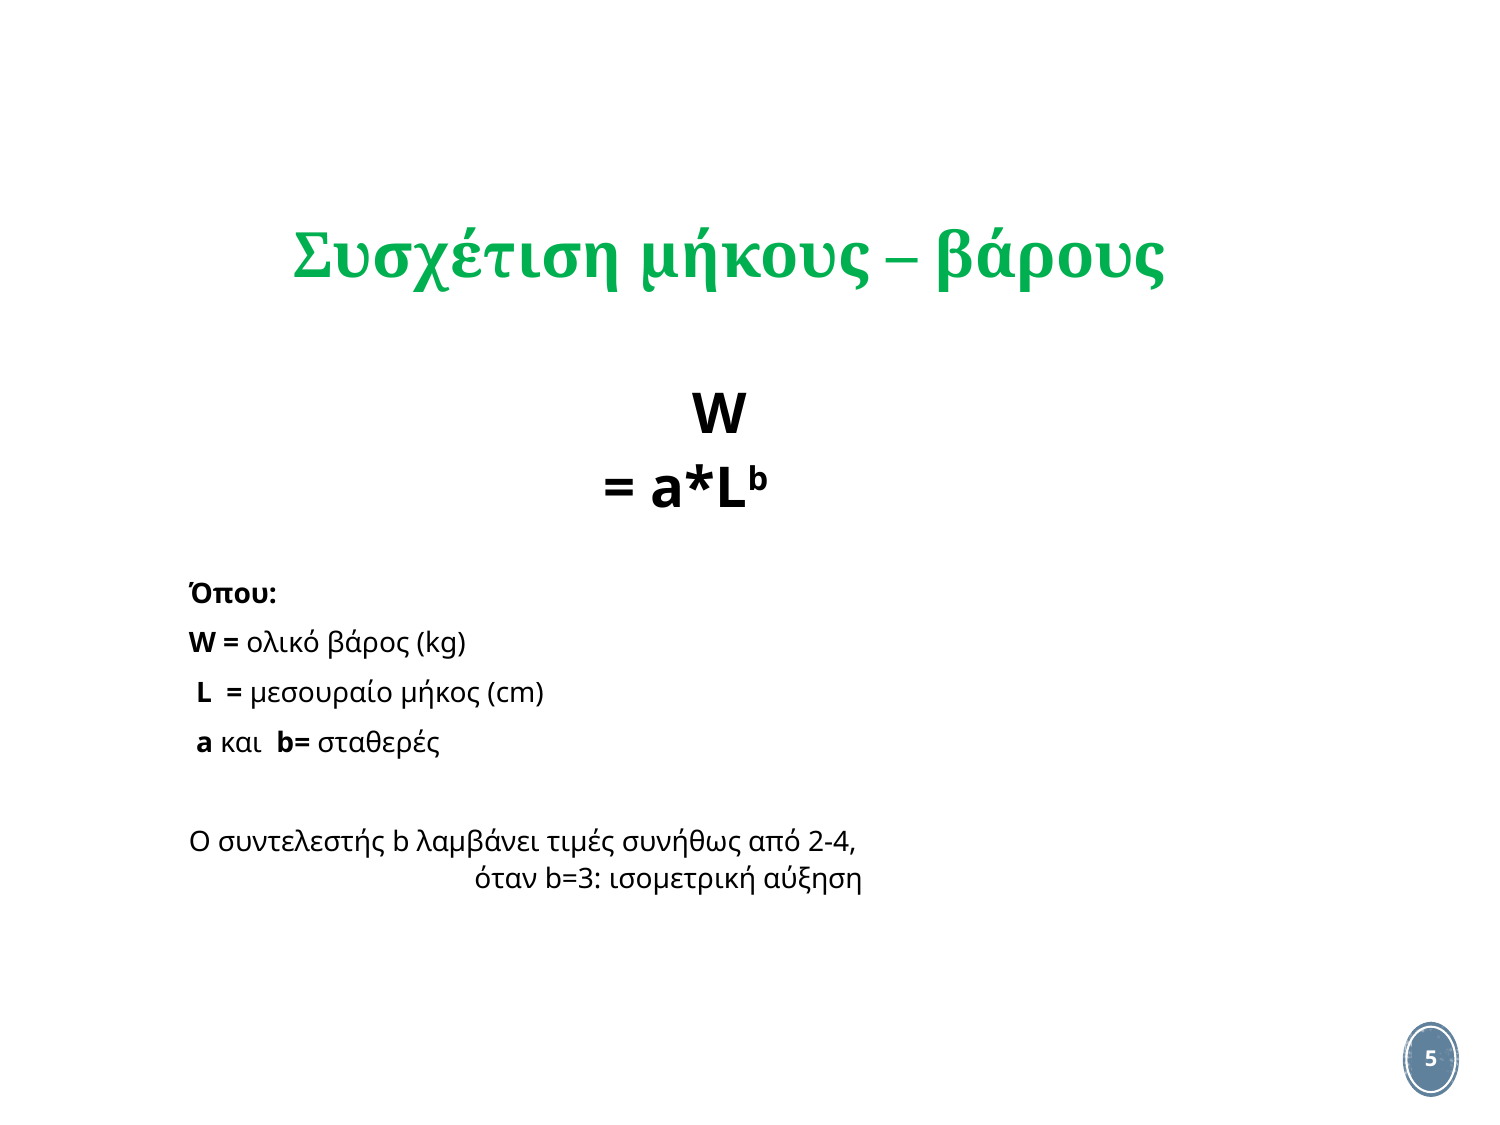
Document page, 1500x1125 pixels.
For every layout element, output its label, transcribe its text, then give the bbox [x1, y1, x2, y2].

title Συσχέτιση μήκους – βάρους [119, 158, 1357, 357]
list Όπου: W = ολικό βάρος (kg) L = μεσουραίο μήκος (cm) a και b= σταθερές Ο συντελεστής b λαμβάνει τιμές συνήθως από 2-4, όταν b=3: ισομετρική αύξηση [38, 499, 1357, 894]
text_box W = a*Lb [520, 362, 784, 452]
slide_number 5 [1391, 1028, 1471, 1089]
